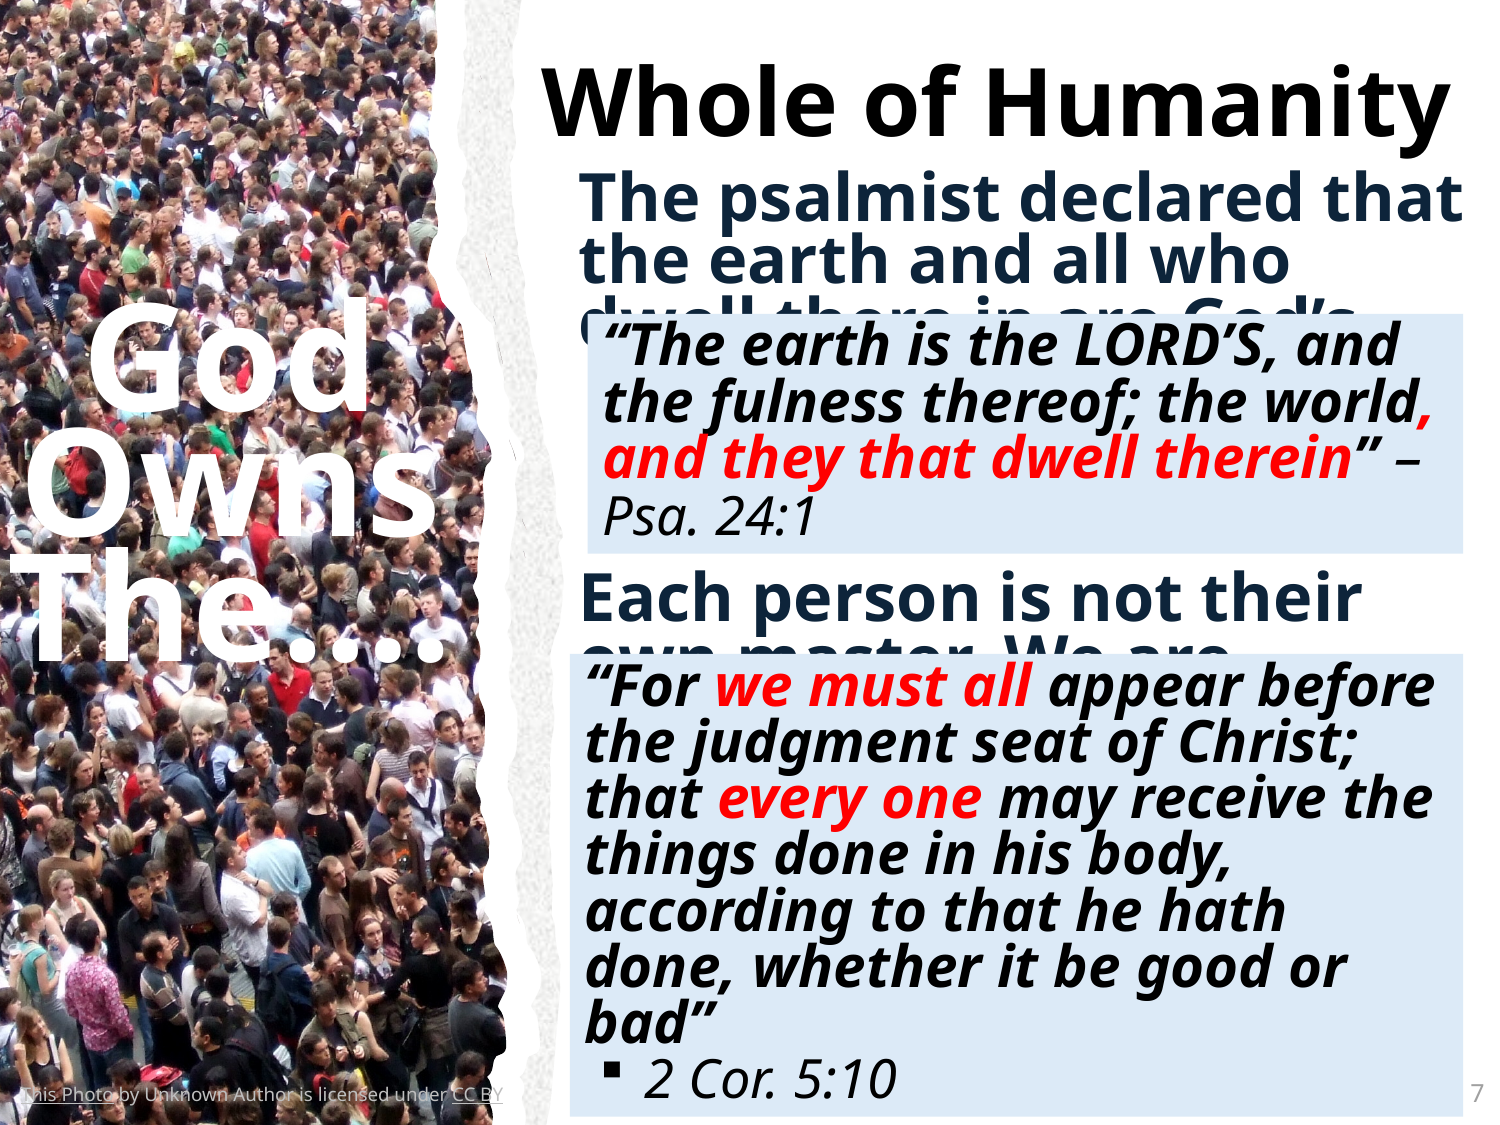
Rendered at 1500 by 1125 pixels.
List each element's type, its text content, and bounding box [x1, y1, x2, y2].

list The psalmist declared that the earth and all who dwell there in are God’s Each person is not their own master. We are owned by God and will give account to Him [563, 164, 1488, 1117]
picture [0, 0, 527, 1125]
text_box “For we must all appear before the judgment seat of Christ; that every one may receive the things done in his body, according to that he hath done, whether it be good or bad” 2 Cor. 5:10 [569, 653, 1464, 1117]
text_box “The earth is the LORD’S, and the fulness thereof; the world, and they that dwell therein” – Psa. 24:1 [587, 313, 1464, 554]
slide_number 7 [1162, 1064, 1500, 1125]
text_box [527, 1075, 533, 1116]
text_box Whole of Humanity [527, 27, 1500, 165]
